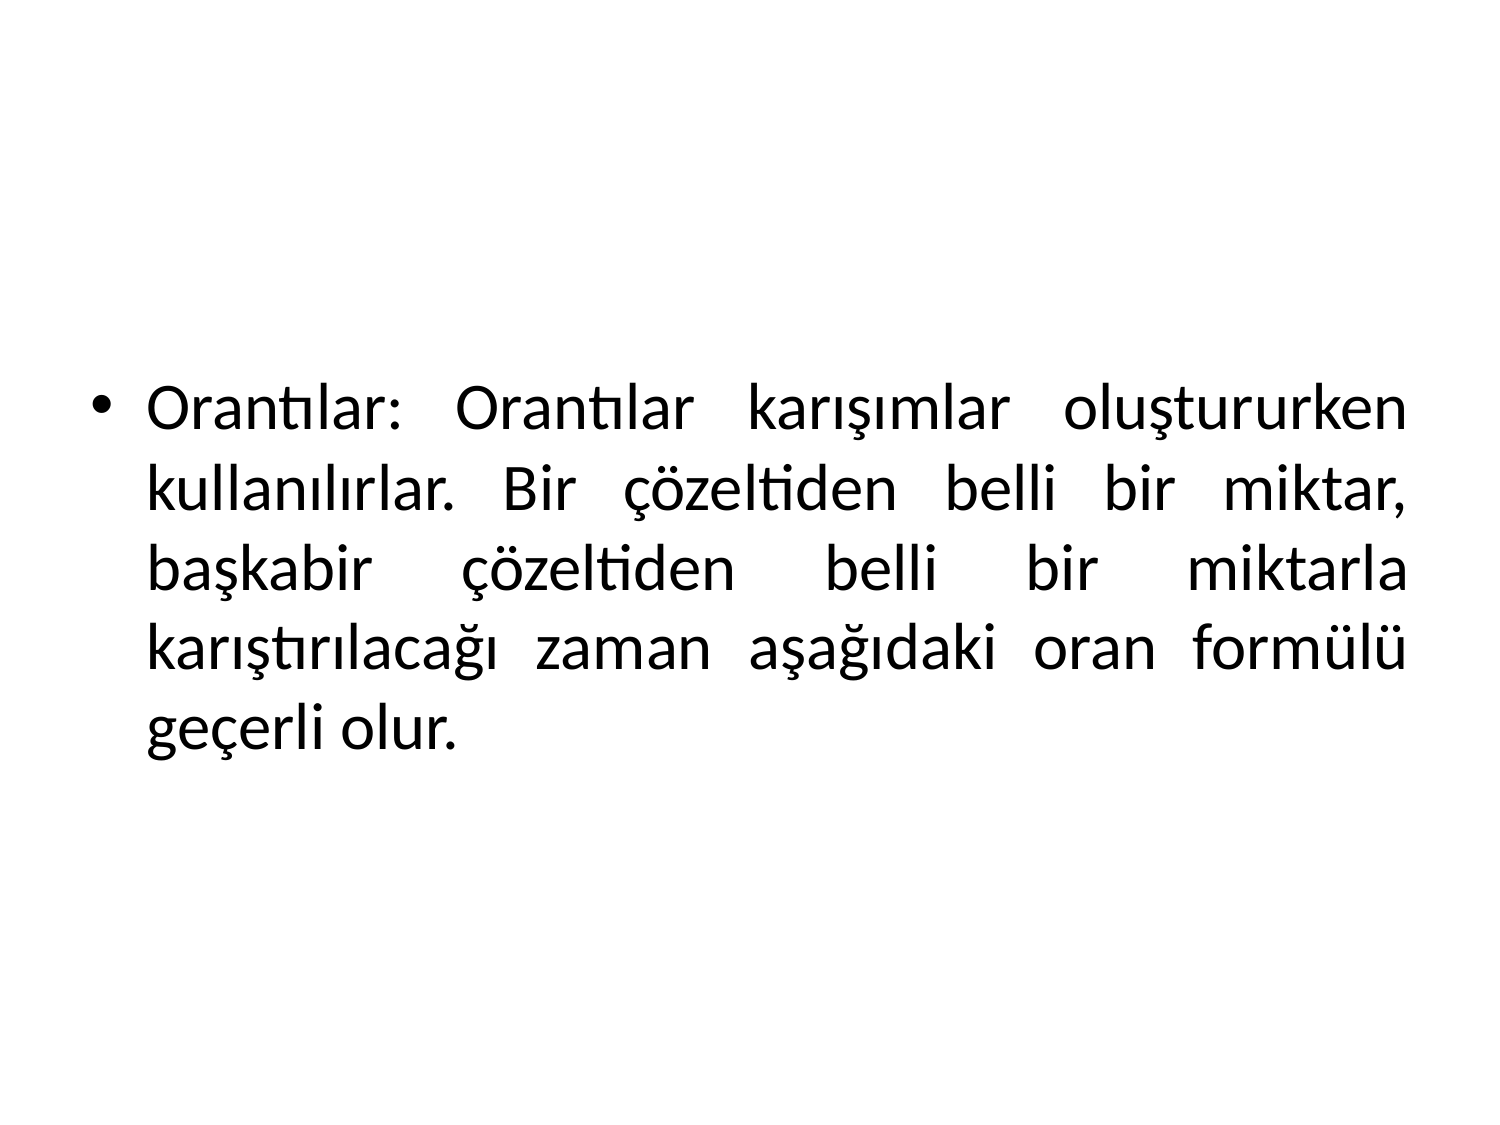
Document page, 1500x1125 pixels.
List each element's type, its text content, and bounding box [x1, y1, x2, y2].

list Orantılar: Orantılar karışımlar oluştururken kullanılırlar. Bir çözeltiden belli bir miktar, başkabir çözeltiden belli bir miktarla karıştırılacağı zaman aşağıdaki oran formülü geçerli olur. [75, 262, 1425, 1005]
